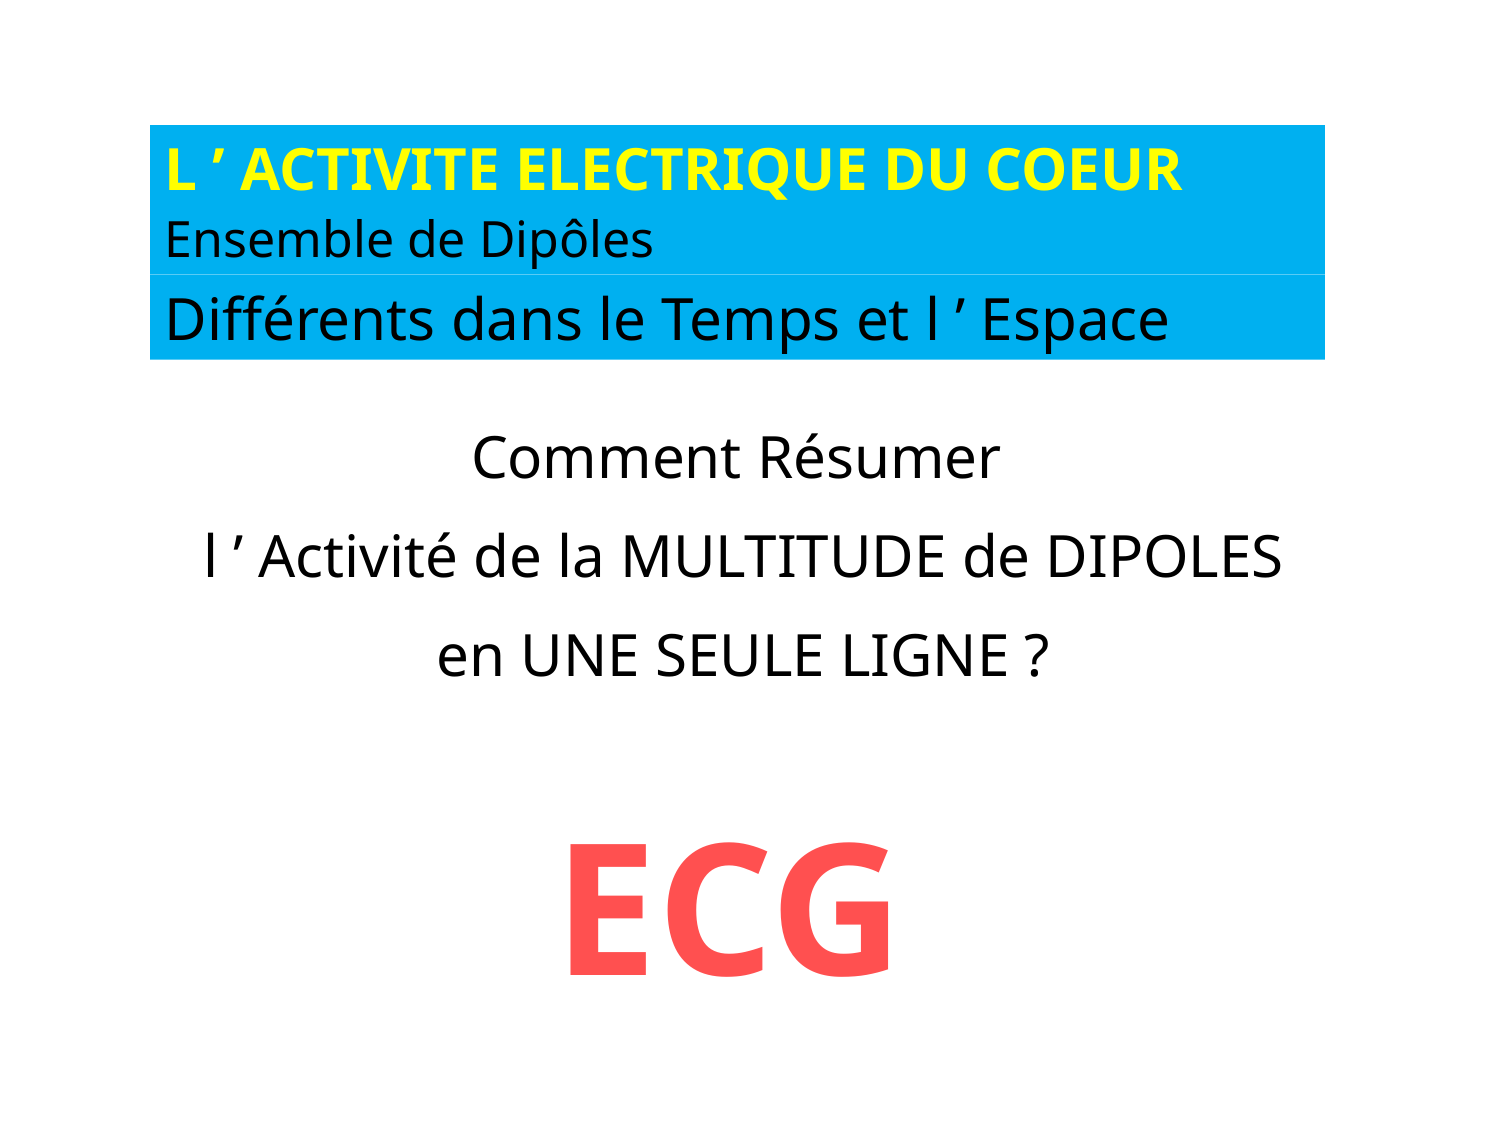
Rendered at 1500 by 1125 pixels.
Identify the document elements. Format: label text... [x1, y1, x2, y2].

text_box L ’ ACTIVITE ELECTRIQUE DU COEUR [150, 125, 1325, 199]
text_box ECG [492, 785, 932, 1020]
text_box Ensemble de Dipôles [150, 199, 1325, 275]
text_box Comment Résumer l ’ Activité de la MULTITUDE de DIPOLES en UNE SEULE LIGNE ? [149, 412, 1338, 696]
text_box Différents dans le Temps et l ’ Espace [150, 275, 1325, 360]
